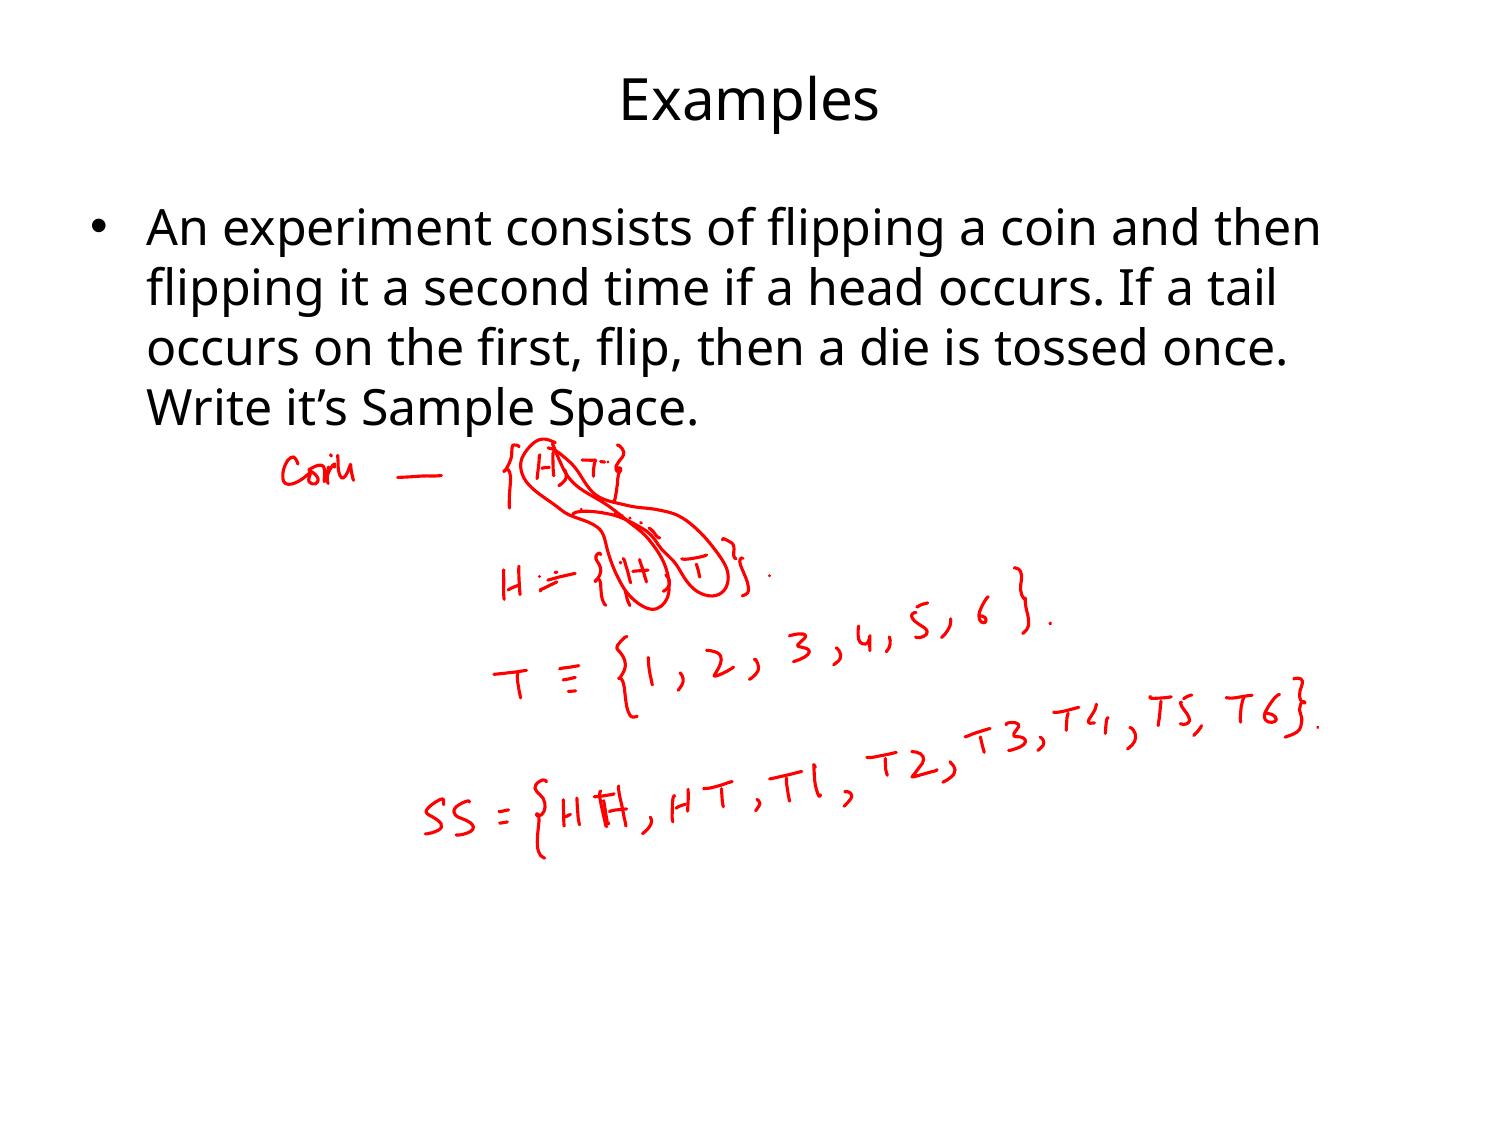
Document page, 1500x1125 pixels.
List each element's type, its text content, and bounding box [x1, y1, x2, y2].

list An experiment consists of flipping a coin and then flipping it a second time if a head occurs. If a tail occurs on the first, flip, then a die is tossed once. Write it’s Sample Space. [75, 187, 1425, 1005]
title Examples [75, 45, 1425, 150]
